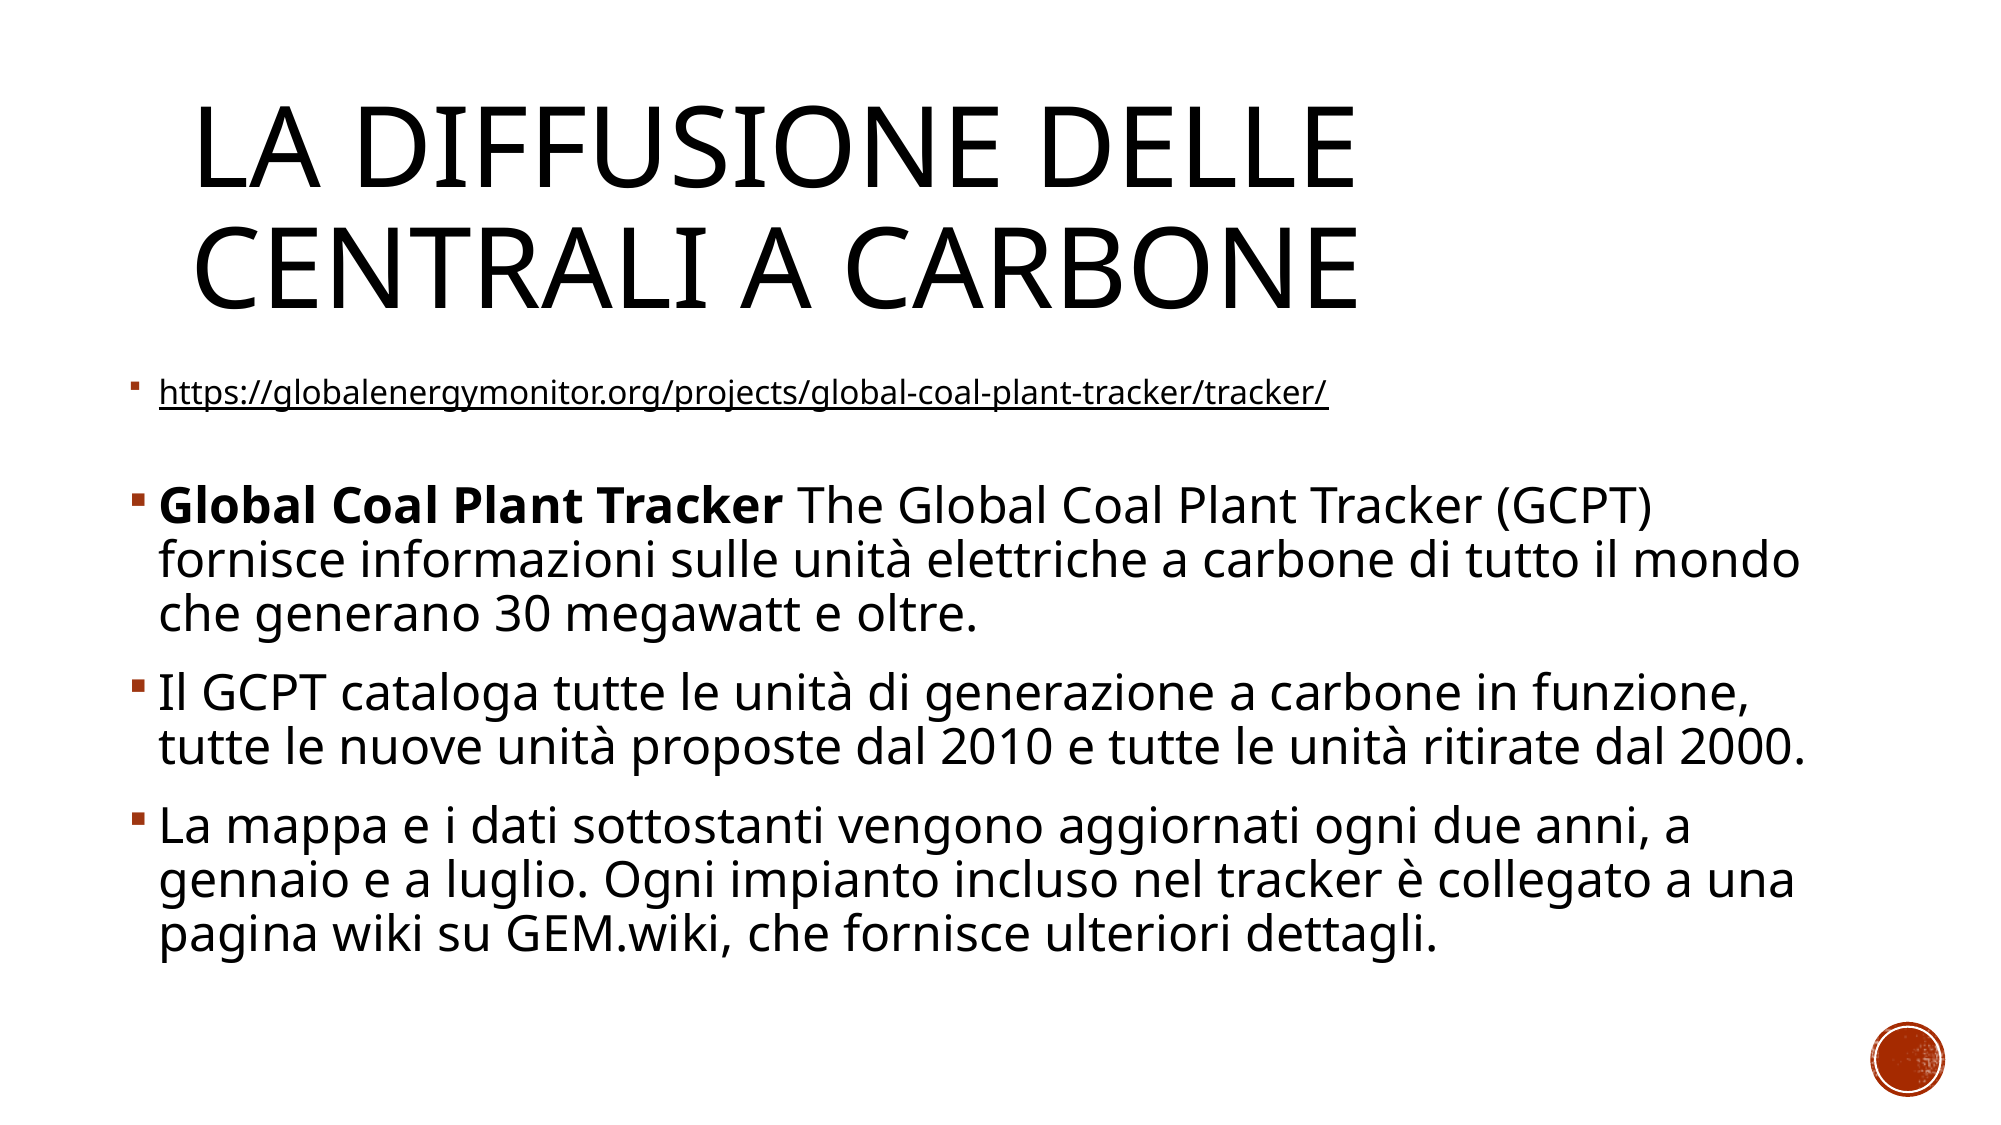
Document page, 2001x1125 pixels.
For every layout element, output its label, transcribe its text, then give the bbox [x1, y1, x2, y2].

title La diffusione delle centrali a carbone [175, 79, 1826, 344]
list https://globalenergymonitor.org/projects/global-coal-plant-tracker/tracker/ Global Coal Plant Tracker The Global Coal Plant Tracker (GCPT) fornisce informazioni sulle unità elettriche a carbone di tutto il mondo che generano 30 megawatt e oltre. Il GCPT cataloga tutte le unità di generazione a carbone in funzione, tutte le nuove unità proposte dal 2010 e tutte le unità ritirate dal 2000. La mappa e i dati sottostanti vengono aggiornati ogni due anni, a gennaio e a luglio. Ogni impianto incluso nel tracker è collegato a una pagina wiki su GEM.wiki, che fornisce ulteriori dettagli. [113, 364, 1866, 1044]
